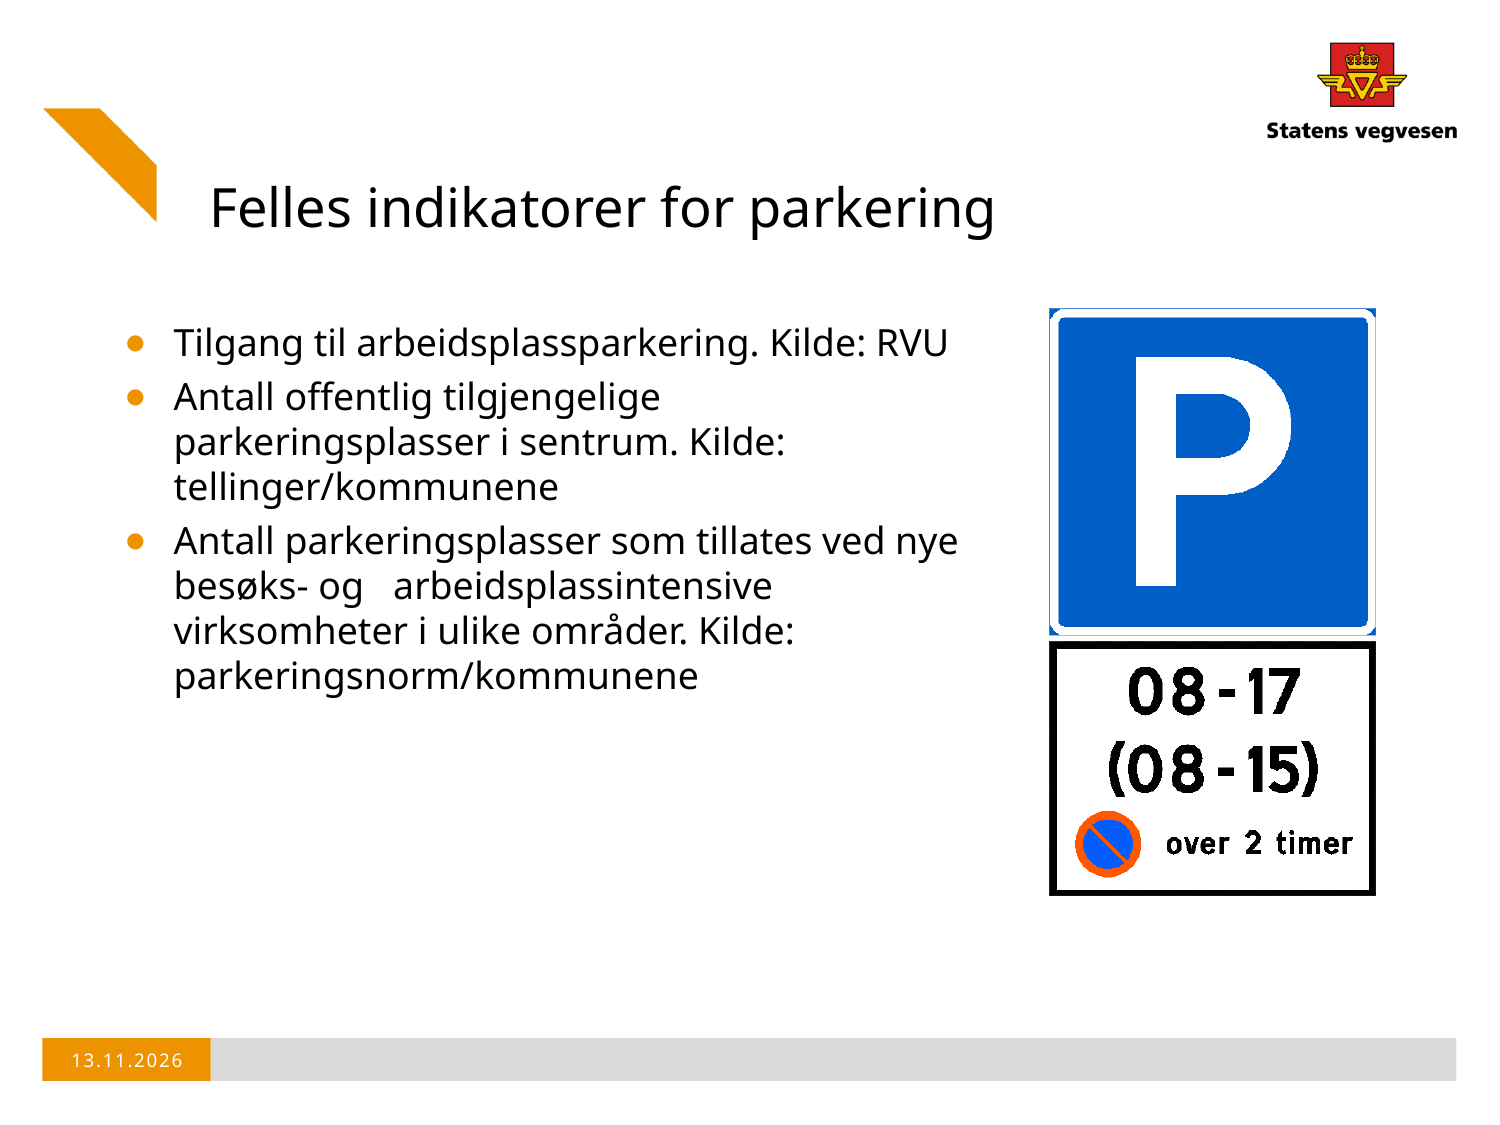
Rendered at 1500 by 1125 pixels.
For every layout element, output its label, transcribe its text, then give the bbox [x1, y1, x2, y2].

picture [1048, 308, 1377, 897]
title Felles indikatorer for parkering [209, 173, 1358, 251]
picture [0, 0, 167, 230]
list Tilgang til arbeidsplassparkering. Kilde: RVU Antall offentlig tilgjengelige parkeringsplasser i sentrum. Kilde: tellinger/kommunene Antall parkeringsplasser som tillates ved nye besøks- og arbeidsplassintensive virksomheter i ulike områder. Kilde: parkeringsnorm/kommunene [124, 318, 963, 1024]
picture [1252, 0, 1500, 145]
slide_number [42, 1047, 211, 1076]
